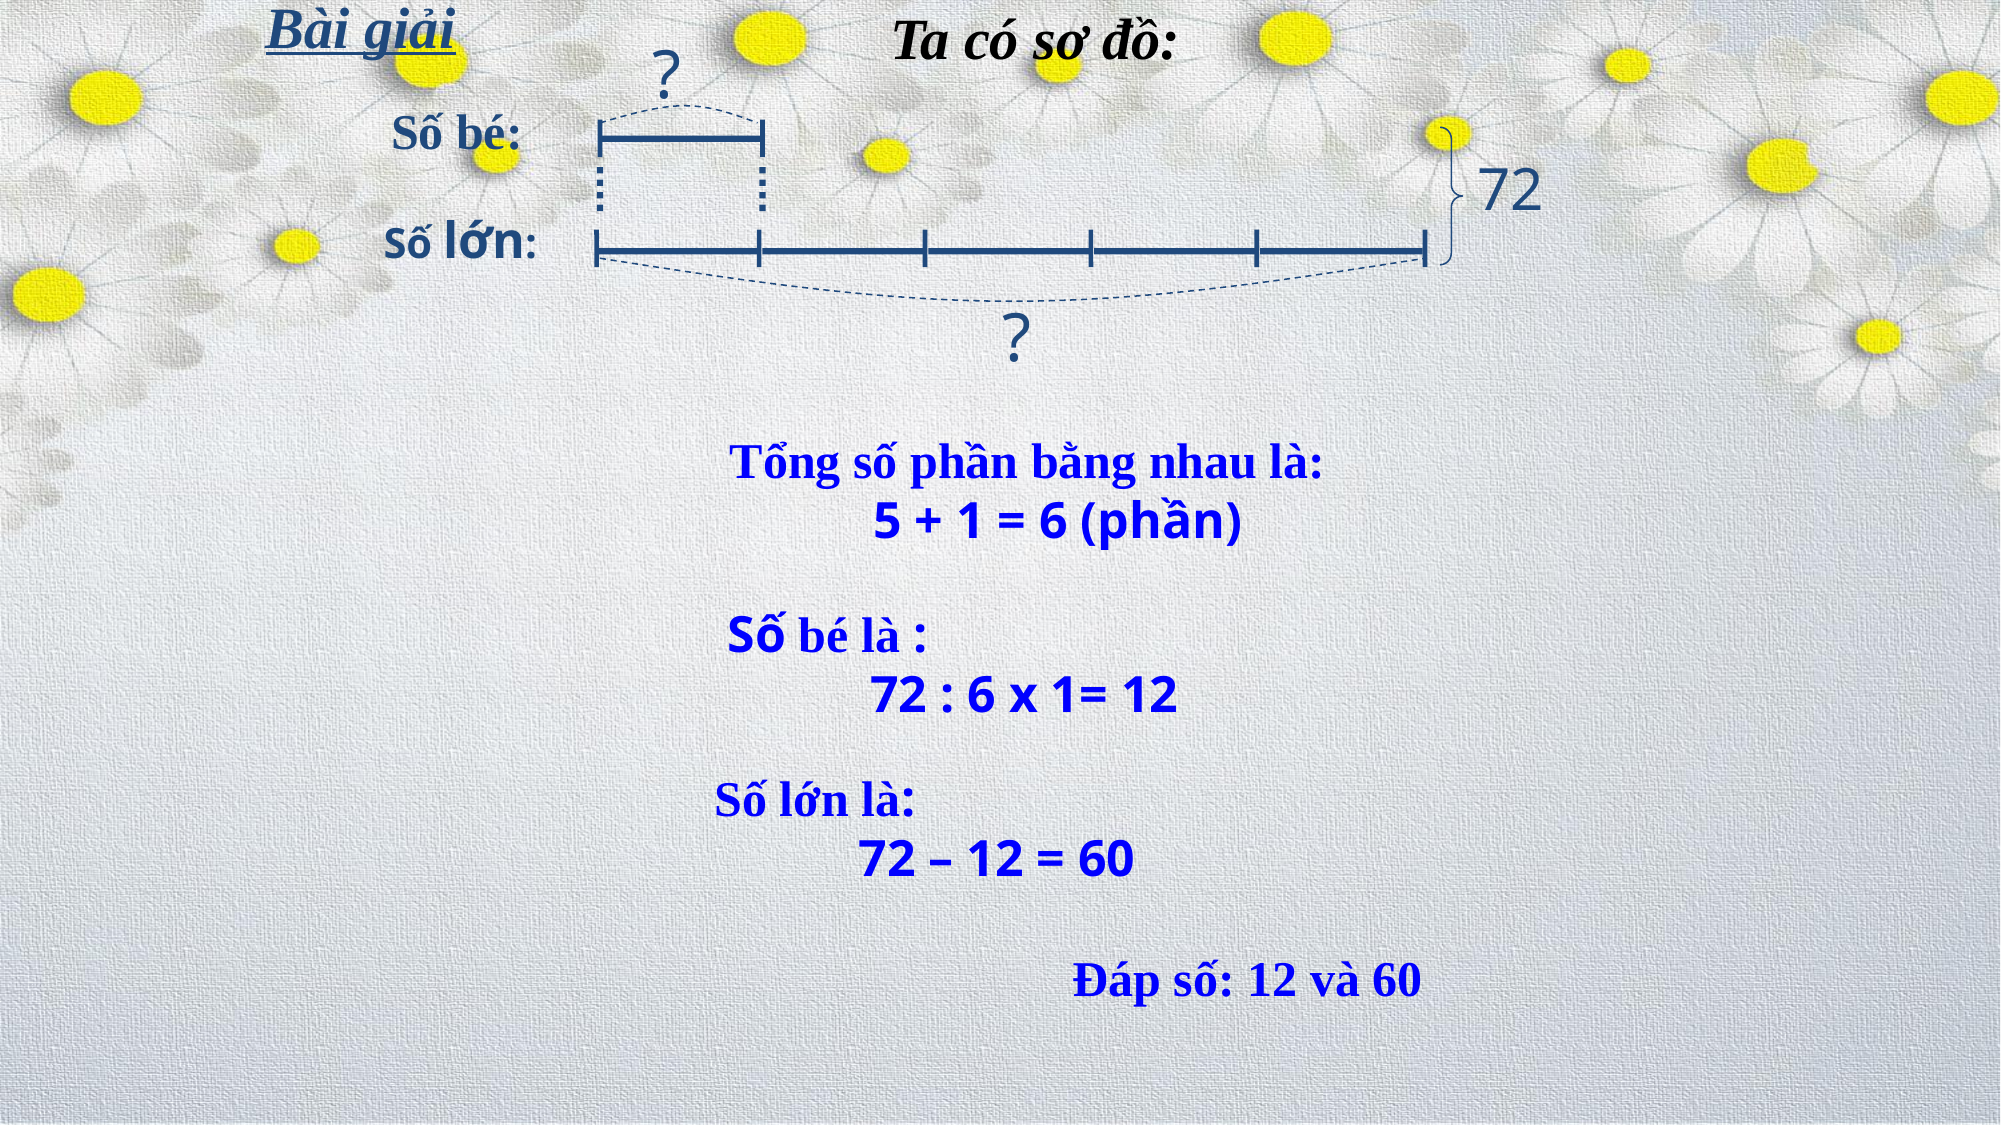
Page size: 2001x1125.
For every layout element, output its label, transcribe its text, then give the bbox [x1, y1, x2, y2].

text_box Số bé: [376, 92, 627, 193]
text_box [599, 105, 758, 123]
text_box [1440, 127, 1462, 265]
text_box Ta có sơ đồ: [875, 0, 1414, 79]
text_box Số lớn: [368, 201, 644, 302]
picture [0, 0, 2001, 1125]
text_box Đáp số: 12 và 60 [1057, 930, 1452, 1015]
text_box ? [987, 287, 1050, 363]
text_box Số bé là : 72 : 6 x 1= 12 [699, 594, 1388, 730]
text_box [599, 258, 1425, 301]
text_box 72 [1462, 144, 1563, 245]
text_box ? [637, 24, 700, 100]
text_box Bài giải [250, 0, 626, 68]
text_box Số lớn là: 72 – 12 = 60 [674, 759, 1350, 894]
text_box Tổng số phần bằng nhau là: 5 + 1 = 6 (phần) [715, 421, 1403, 557]
